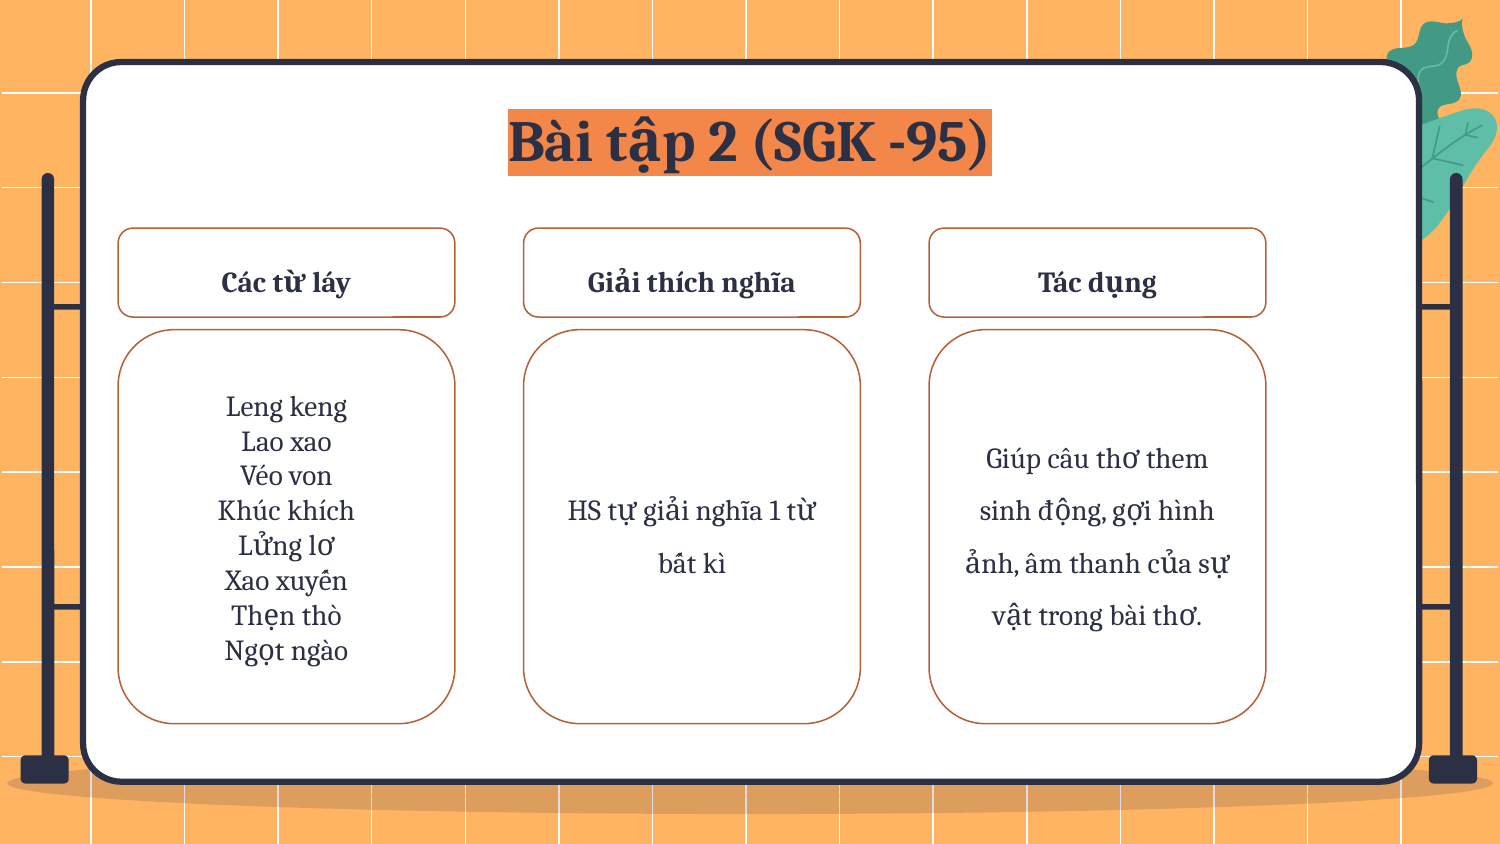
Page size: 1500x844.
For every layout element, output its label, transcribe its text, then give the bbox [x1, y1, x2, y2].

text_box Giải thích nghĩa [521, 225, 863, 320]
text_box Các từ láy [116, 225, 457, 320]
text_box Tác dụng [927, 225, 1269, 320]
text_box Giúp câu thơ them sinh động, gợi hình ảnh, âm thanh của sự vật trong bài thơ. [926, 327, 1269, 726]
text_box Leng keng Lao xao Véo von Khúc khích Lửng lơ Xao xuyến Thẹn thò Ngọt ngào [115, 327, 457, 726]
text_box HS tự giải nghĩa 1 từ bất kì [521, 327, 863, 726]
title Bài tập 2 (SGK -95) [118, 100, 1382, 176]
